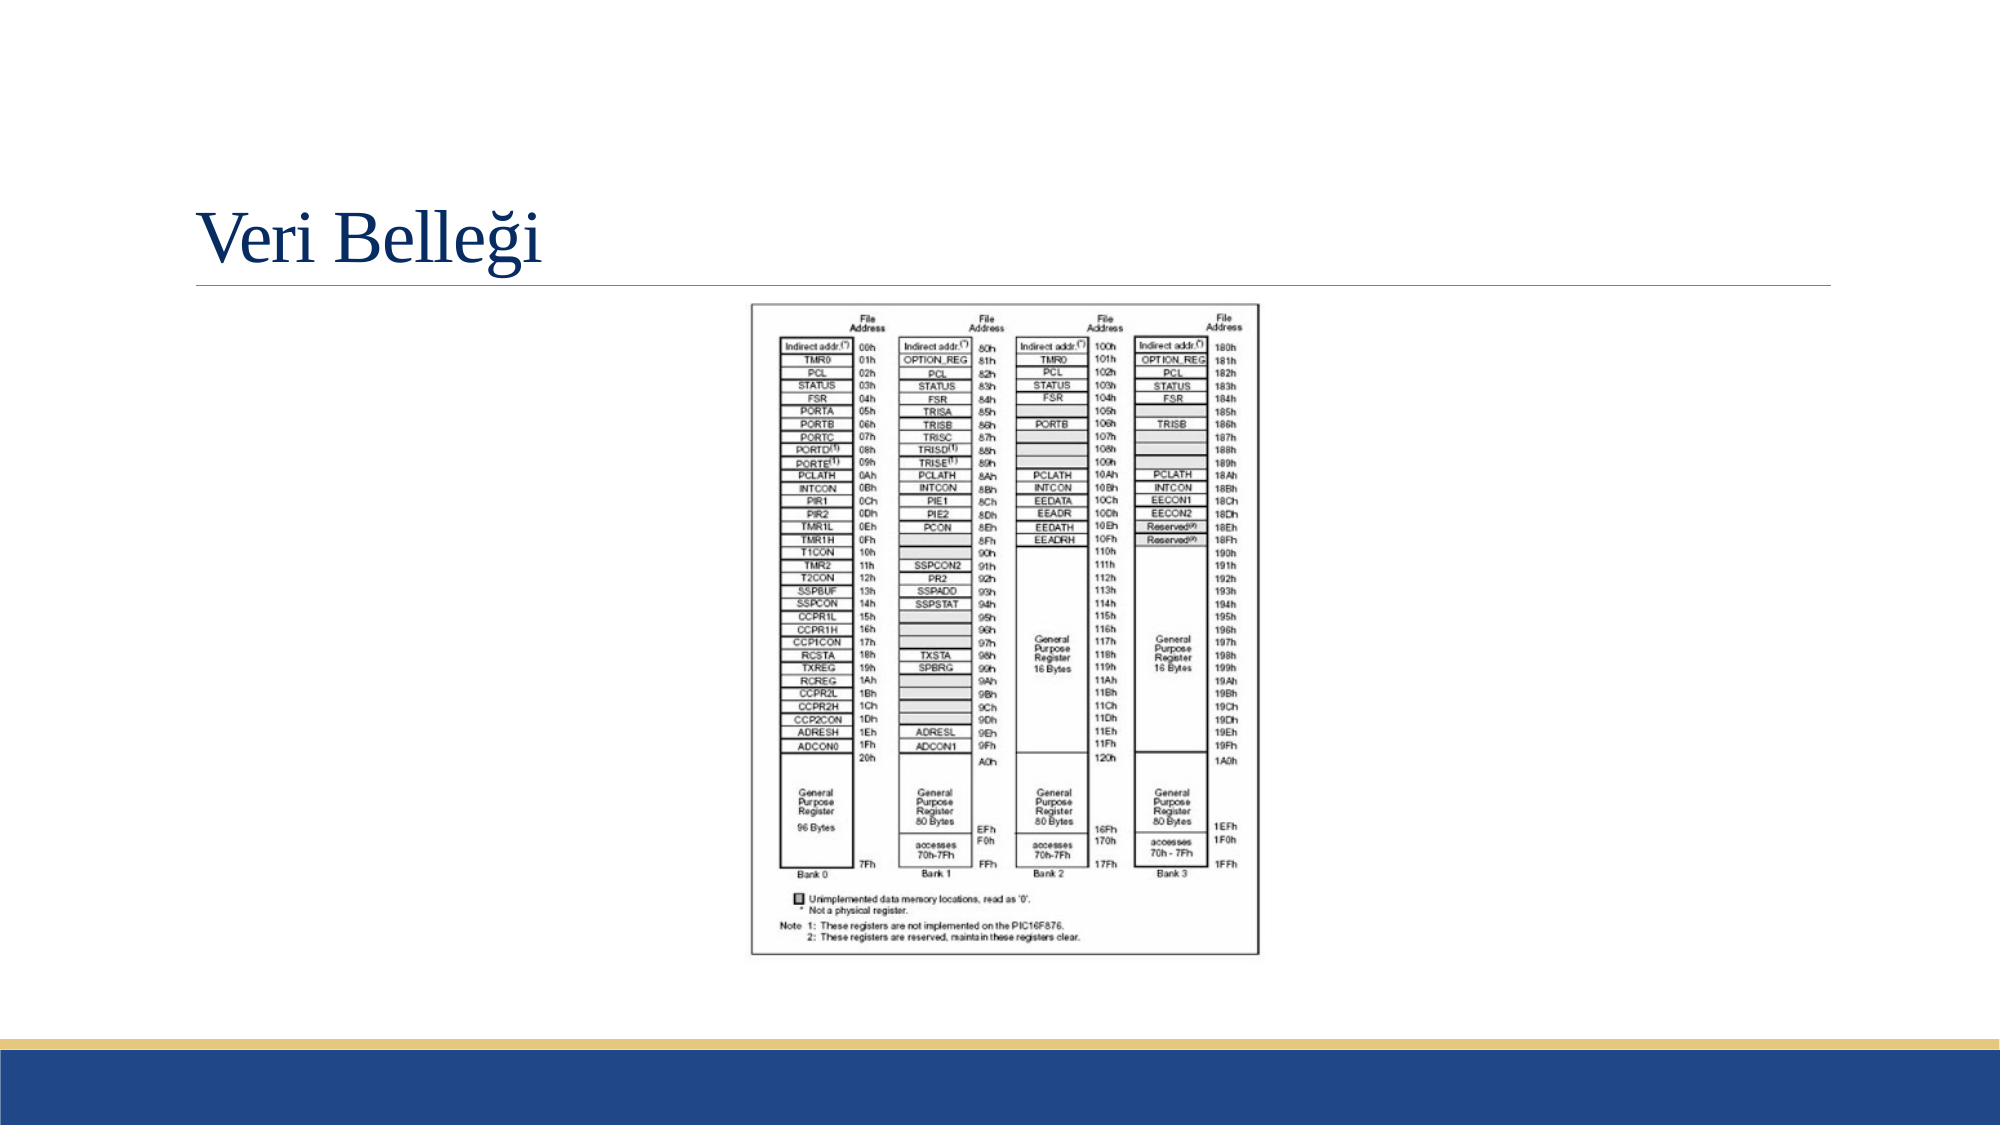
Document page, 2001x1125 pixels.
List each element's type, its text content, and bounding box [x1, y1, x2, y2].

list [744, 302, 1266, 964]
title Veri Belleği [180, 47, 1830, 285]
